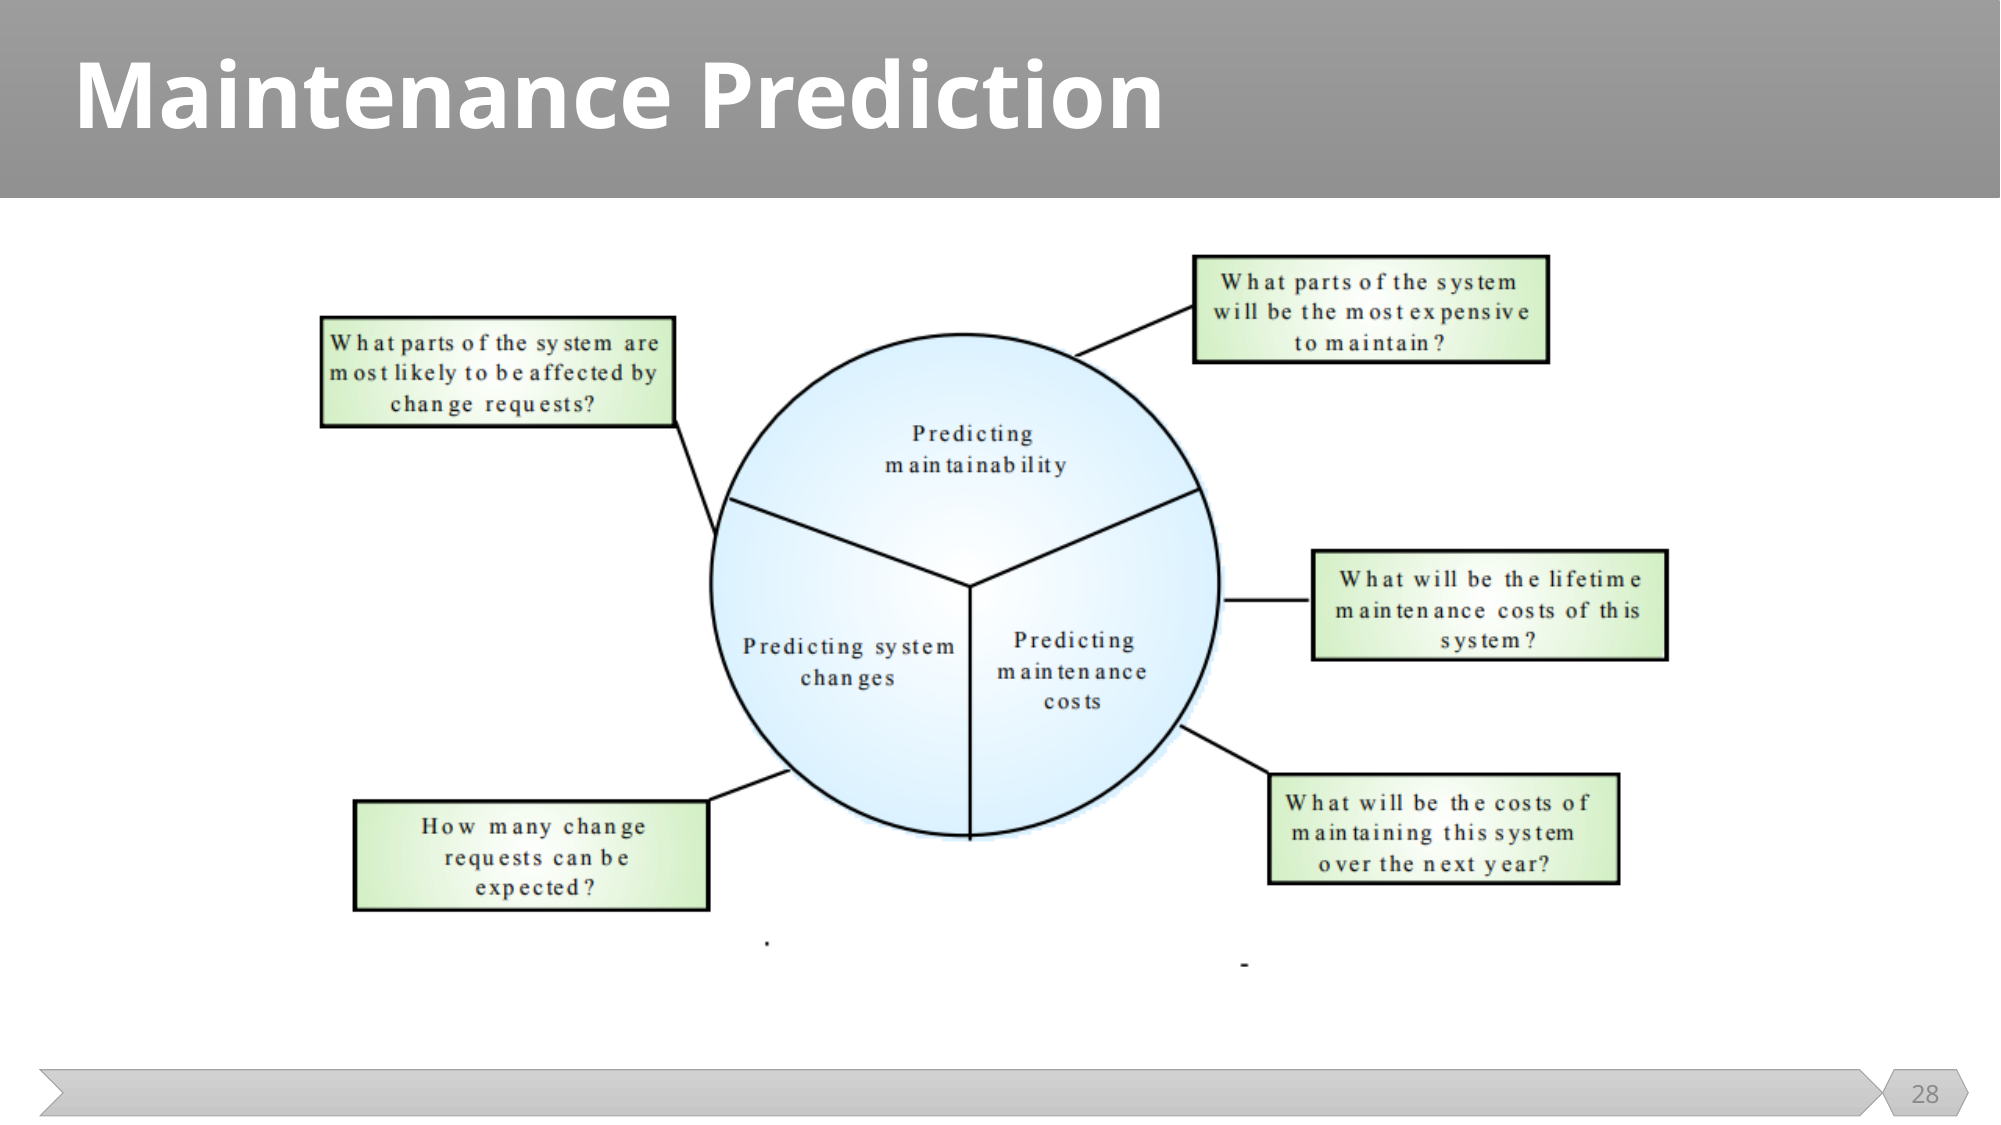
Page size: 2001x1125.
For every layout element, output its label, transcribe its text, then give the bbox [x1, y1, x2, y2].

title Maintenance Prediction [56, 0, 1969, 199]
picture [306, 230, 1688, 970]
slide_number 28 [1882, 1065, 1969, 1125]
